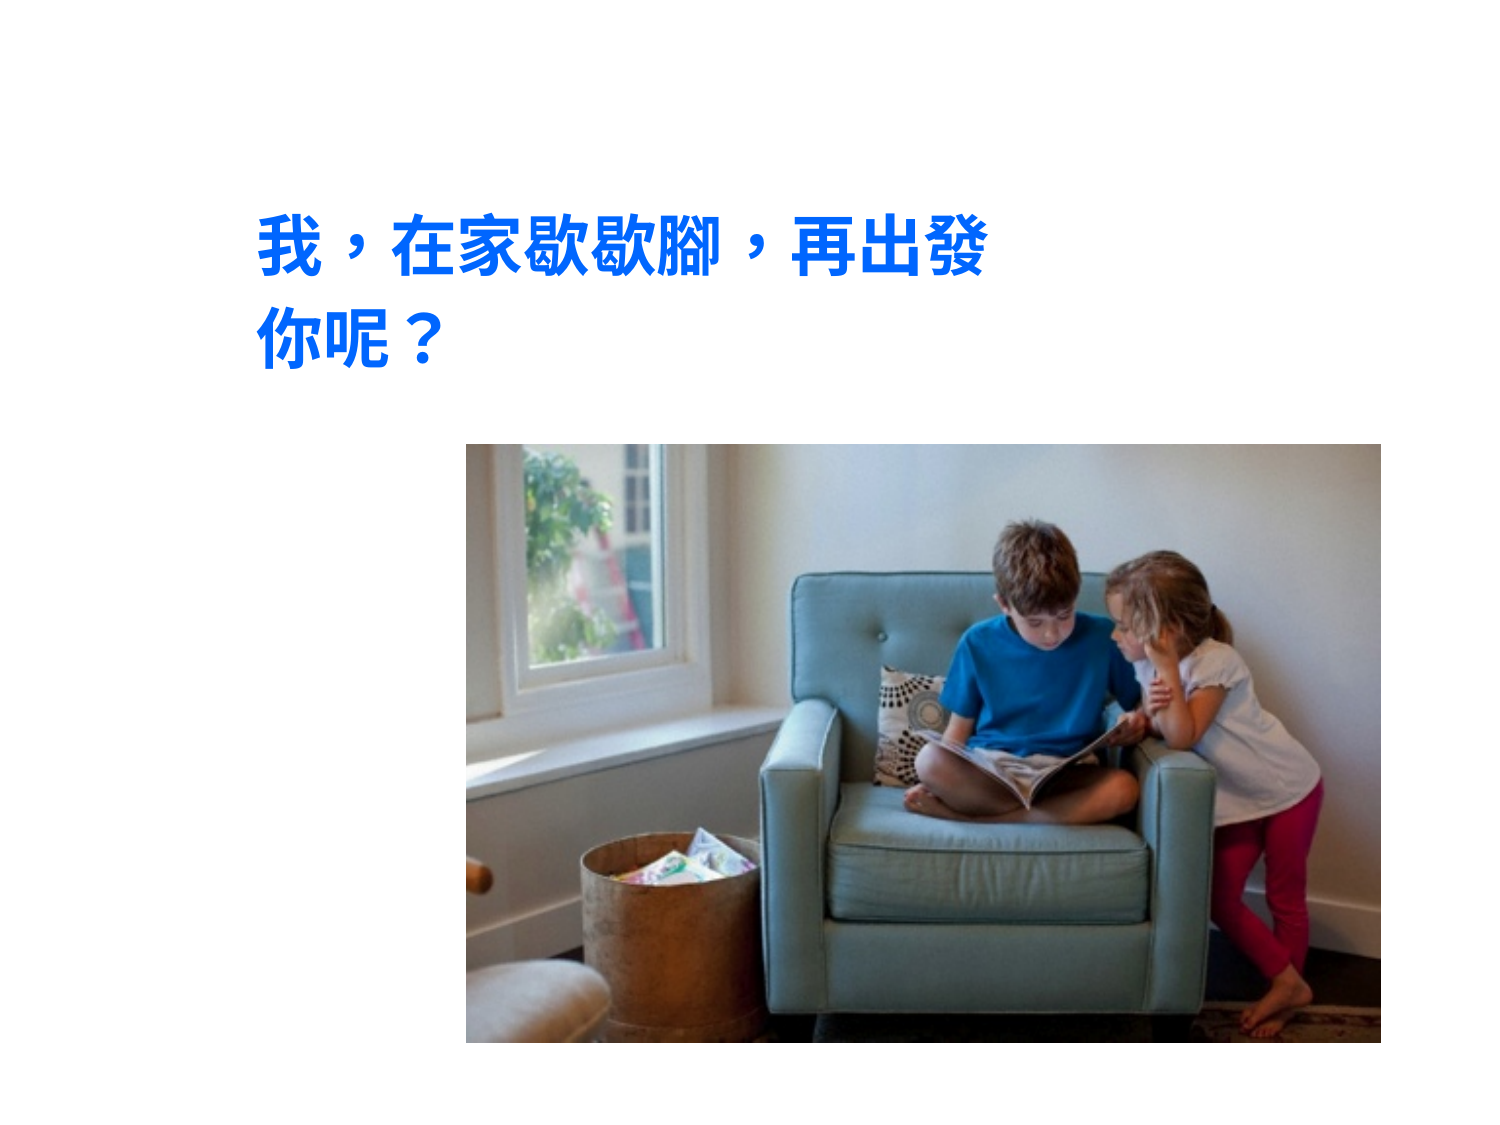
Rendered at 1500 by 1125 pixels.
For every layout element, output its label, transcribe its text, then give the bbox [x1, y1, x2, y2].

list 我，在家歇歇腳，再出發 你呢？ [88, 196, 1439, 939]
picture [466, 444, 1381, 1044]
